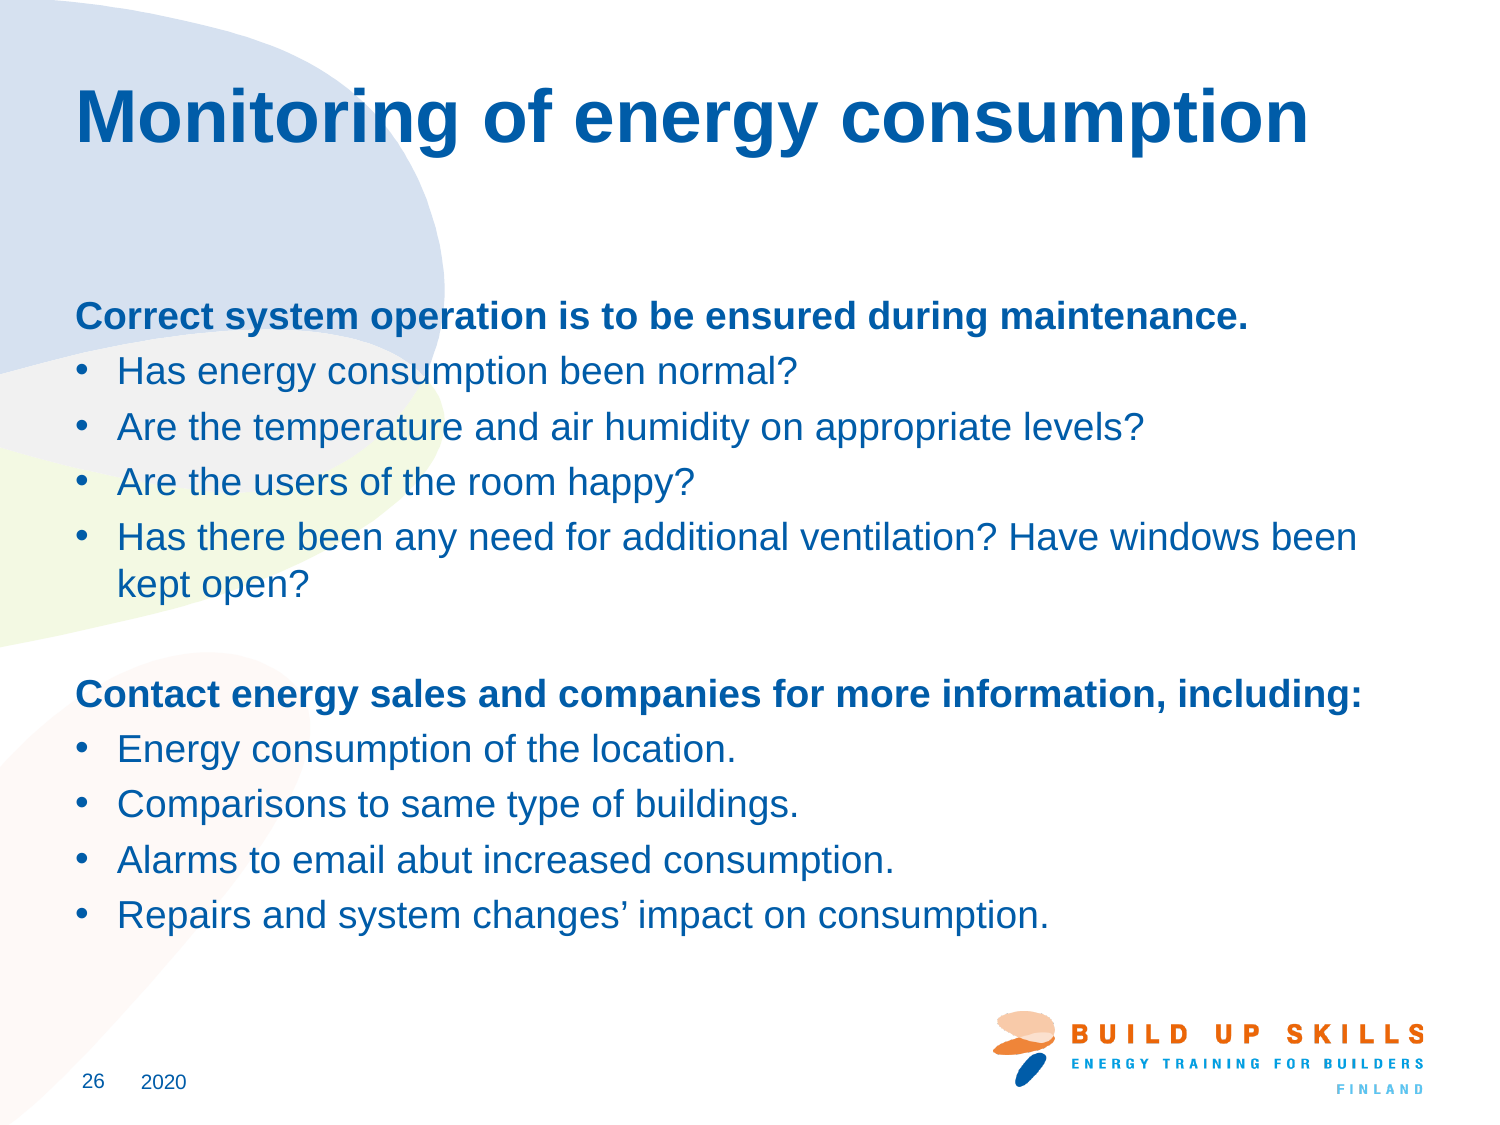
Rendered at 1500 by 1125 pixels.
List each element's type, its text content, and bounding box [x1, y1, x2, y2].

title Monitoring of energy consumption [75, 78, 1425, 268]
picture [993, 1011, 1424, 1094]
list Correct system operation is to be ensured during maintenance. Has energy consumption been normal? Are the temperature and air humidity on appropriate levels? Are the users of the room happy? Has there been any need for additional ventilation? Have windows been kept open? Contact energy sales and companies for more information, including: Energy consumption of the location. Comparisons to same type of buildings. Alarms to email abut increased consumption. Repairs and system changes’ impact on consumption. [75, 290, 1425, 953]
